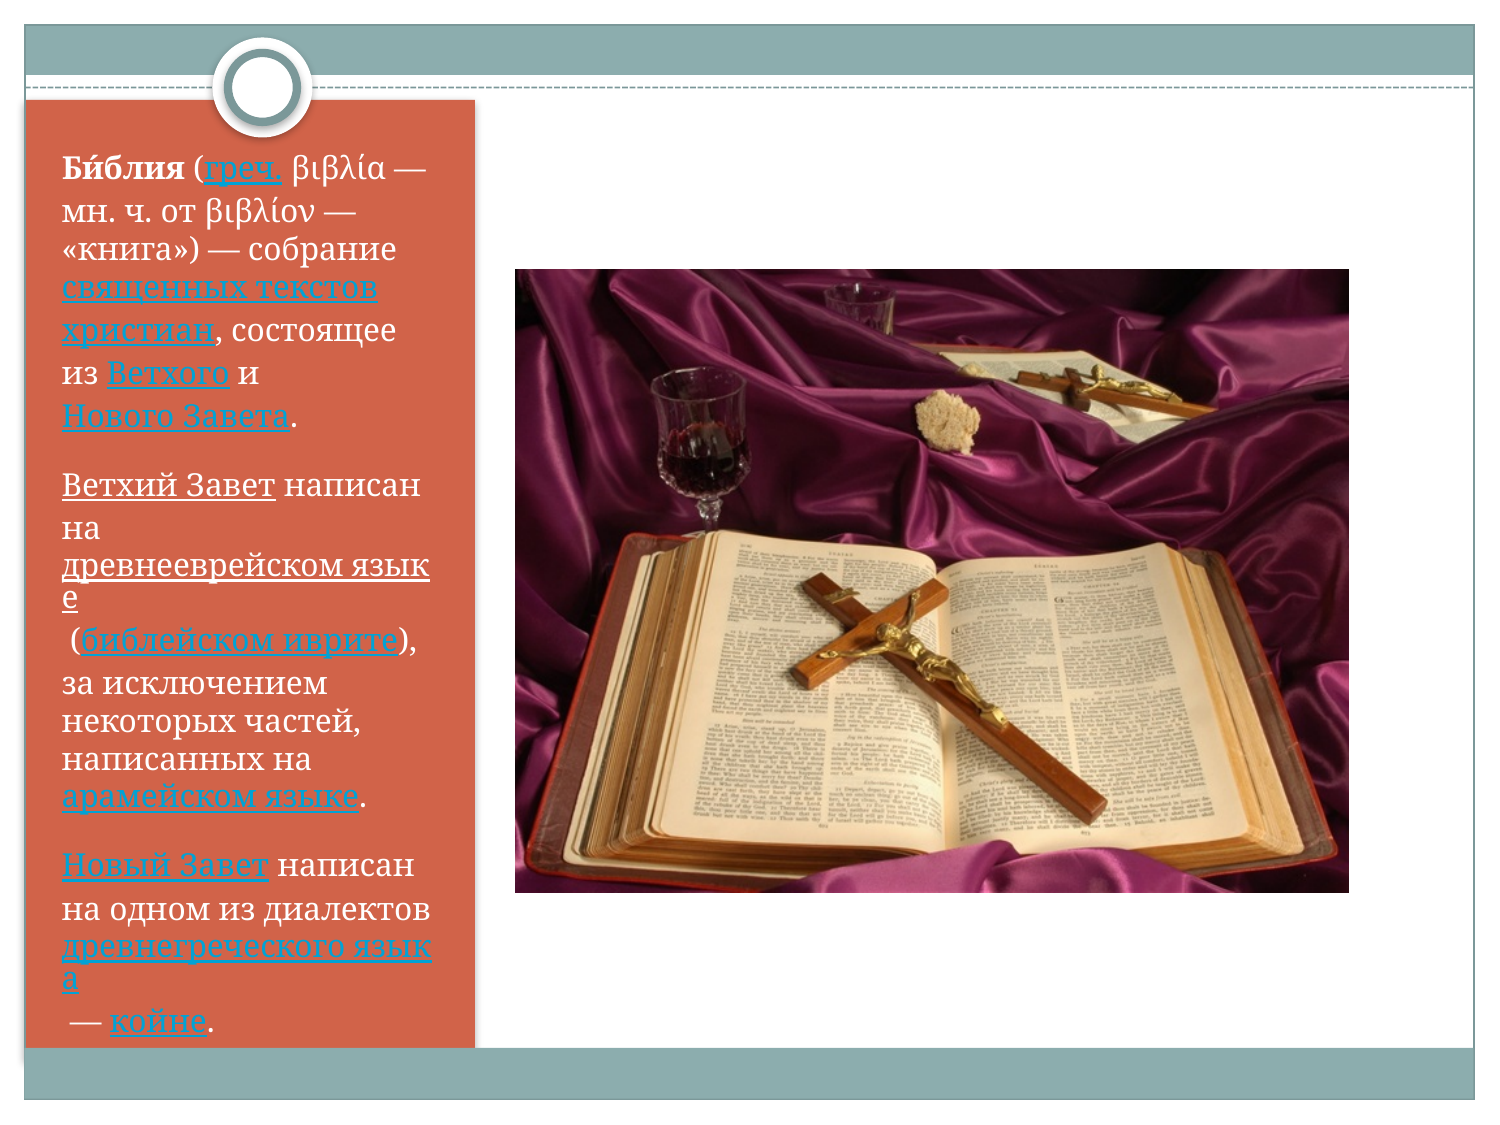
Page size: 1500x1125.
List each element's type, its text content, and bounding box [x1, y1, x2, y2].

picture [515, 269, 1349, 894]
list Би́блия (греч. βιβλία — мн. ч. от βιβλίον — «книга») — собрание священных текстов христиан, состоящее из Ветхого и Нового Завета. Ветхий Завет написан на древнееврейском языке (библейском иврите), за исключением некоторых частей, написанных на арамейском языке. Новый Завет написан на одном из диалектов древнегреческого языка — койне. [46, 140, 450, 1005]
